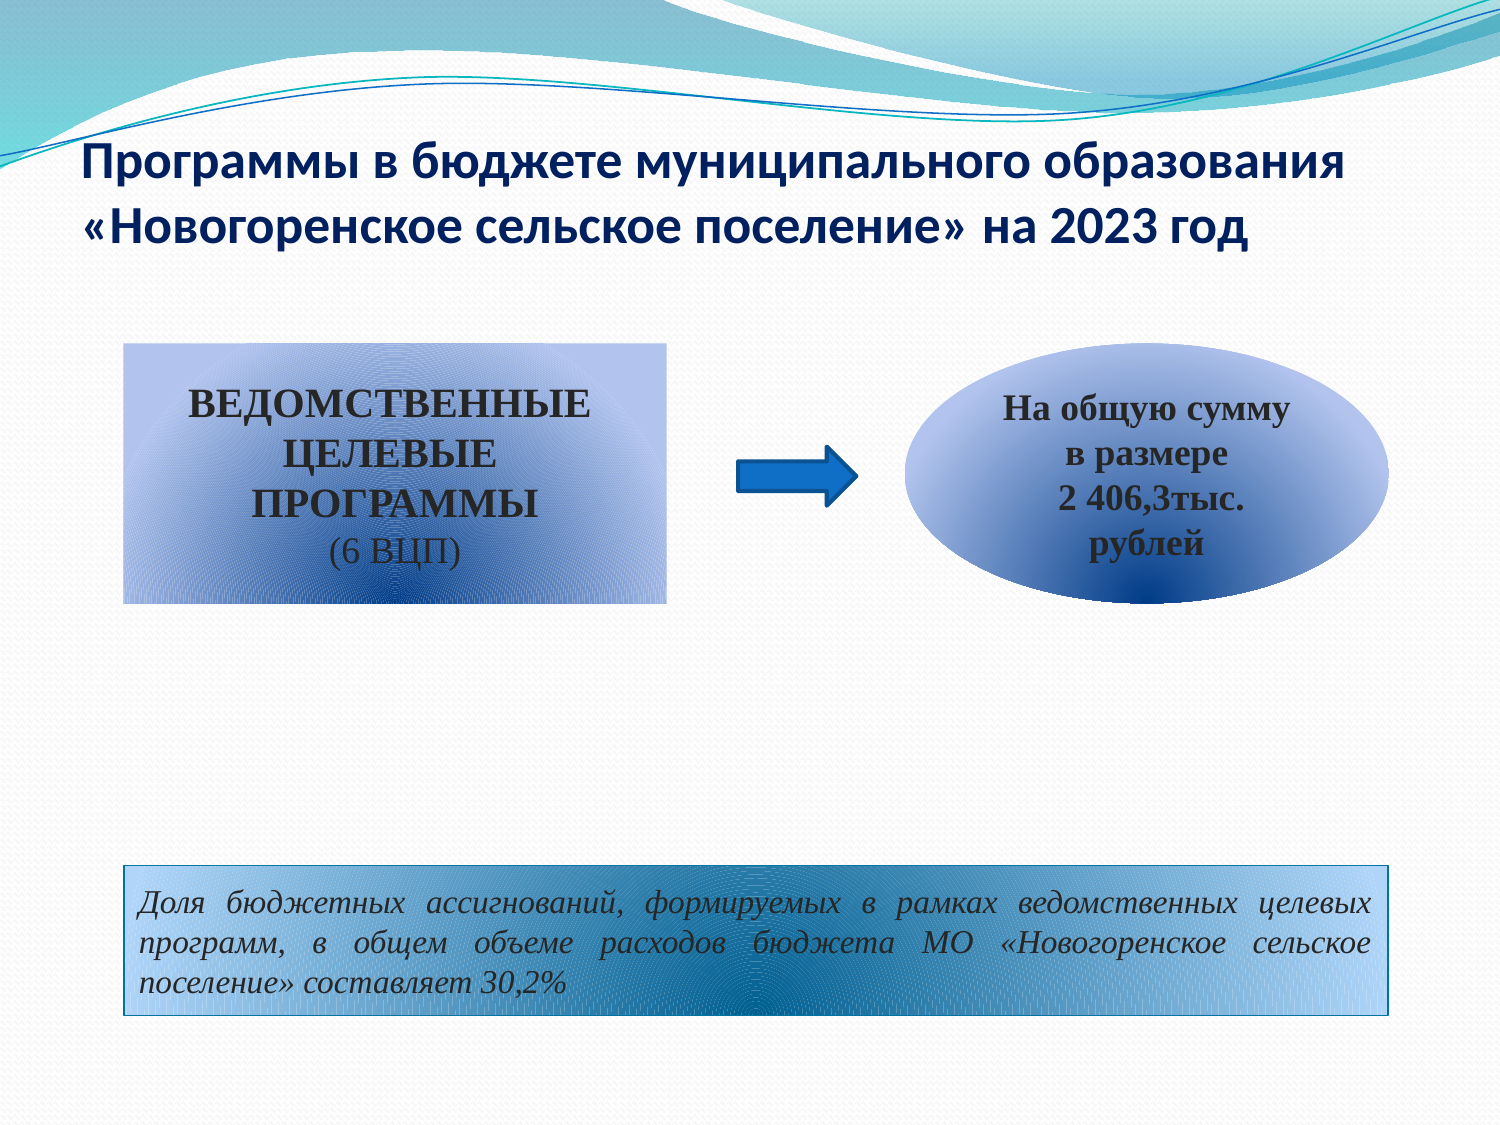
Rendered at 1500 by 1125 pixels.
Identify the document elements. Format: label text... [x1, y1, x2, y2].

text_box Доля бюджетных ассигнований, формируемых в рамках ведомственных целевых программ, в общем объеме расходов бюджета МО «Новогоренское сельское поселение» составляет 30,2% [123, 865, 1389, 1016]
text_box [736, 444, 859, 508]
title Программы в бюджете муниципального образования «Новогоренское сельское поселение» на 2023 год [80, 66, 1431, 254]
text_box На общую сумму в размере 2 406,3тыс. рублей [904, 343, 1389, 604]
text_box ВЕДОМСТВЕННЫЕ ЦЕЛЕВЫЕ ПРОГРАММЫ (6 ВЦП) [123, 343, 667, 604]
